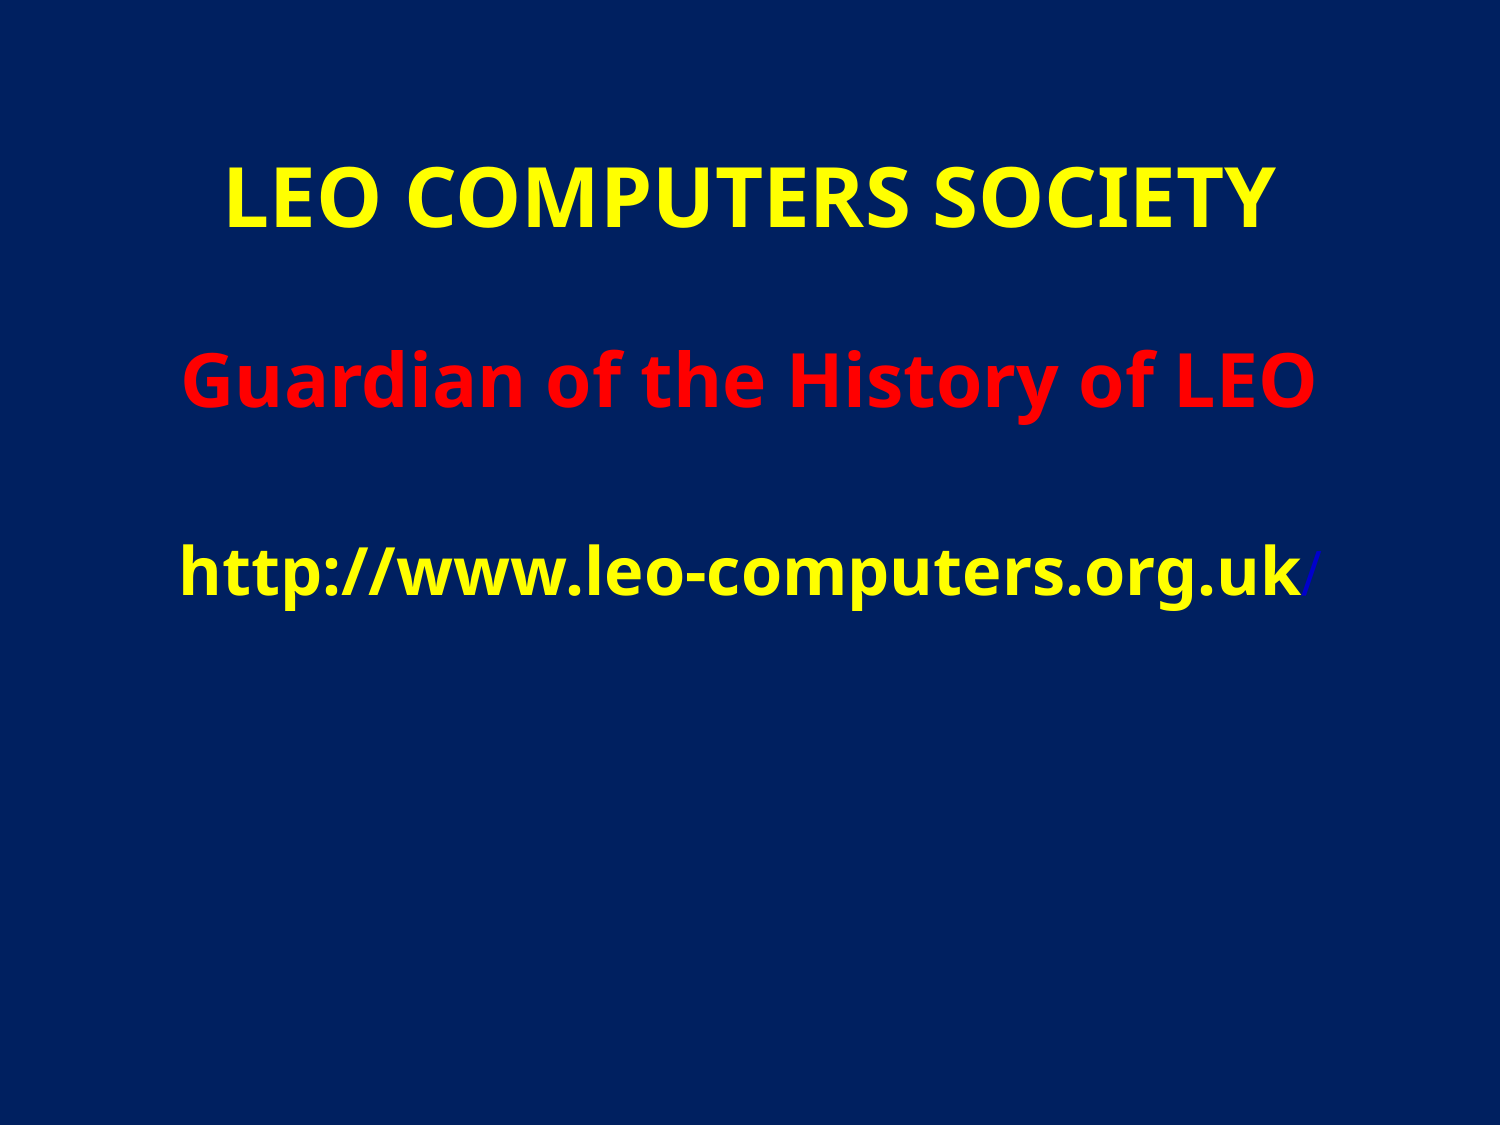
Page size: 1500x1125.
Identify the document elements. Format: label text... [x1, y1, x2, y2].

title LEO COMPUTERS SOCIETY [112, 99, 1388, 288]
list Guardian of the History of LEO http://www.leo-computers.org.uk/ [112, 324, 1388, 1000]
